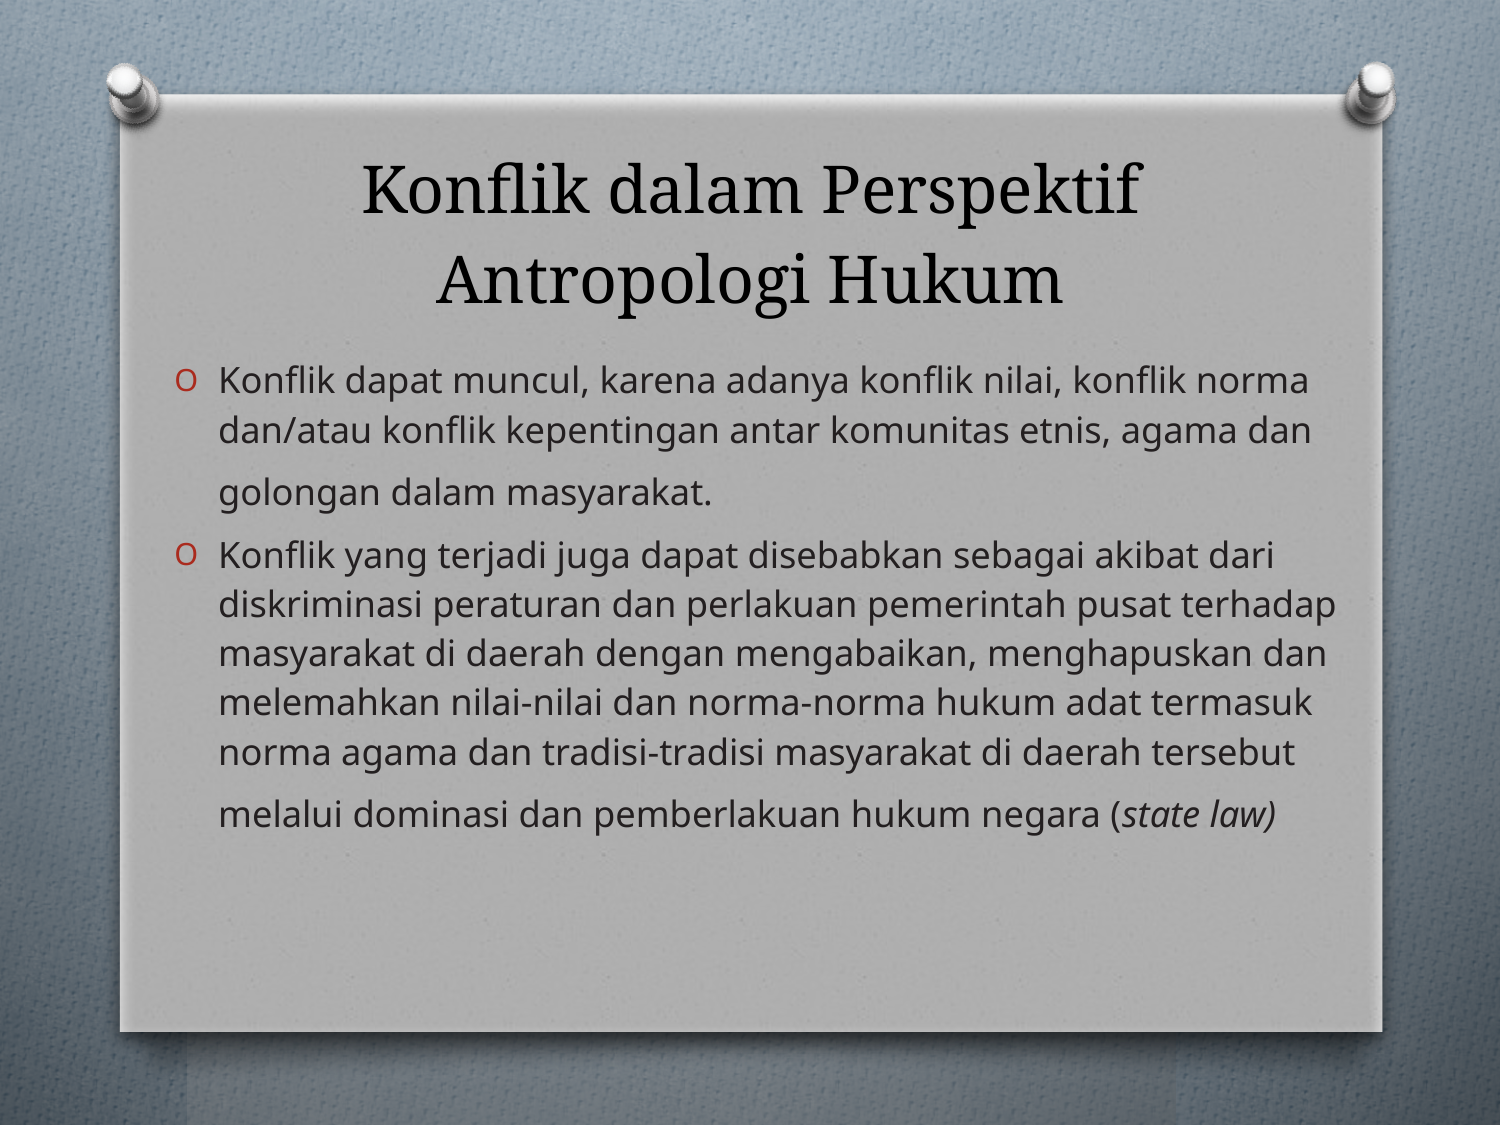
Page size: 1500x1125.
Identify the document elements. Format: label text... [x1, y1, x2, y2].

picture [1317, 35, 1439, 156]
list Konflik dapat muncul, karena adanya konflik nilai, konflik norma dan/atau konflik kepentingan antar komunitas etnis, agama dan golongan dalam masyarakat. Konflik yang terjadi juga dapat disebabkan sebagai akibat dari diskriminasi peraturan dan perlakuan pemerintah pusat terhadap masyarakat di daerah dengan mengabaikan, menghapuskan dan melemahkan nilai-nilai dan norma-norma hukum adat termasuk norma agama dan tradisi-tradisi masyarakat di daerah tersebut melalui dominasi dan pemberlakuan hukum negara (state law) [159, 347, 1365, 991]
title Konflik dalam Perspektif Antropologi Hukum [179, 134, 1323, 332]
picture [75, 29, 198, 153]
